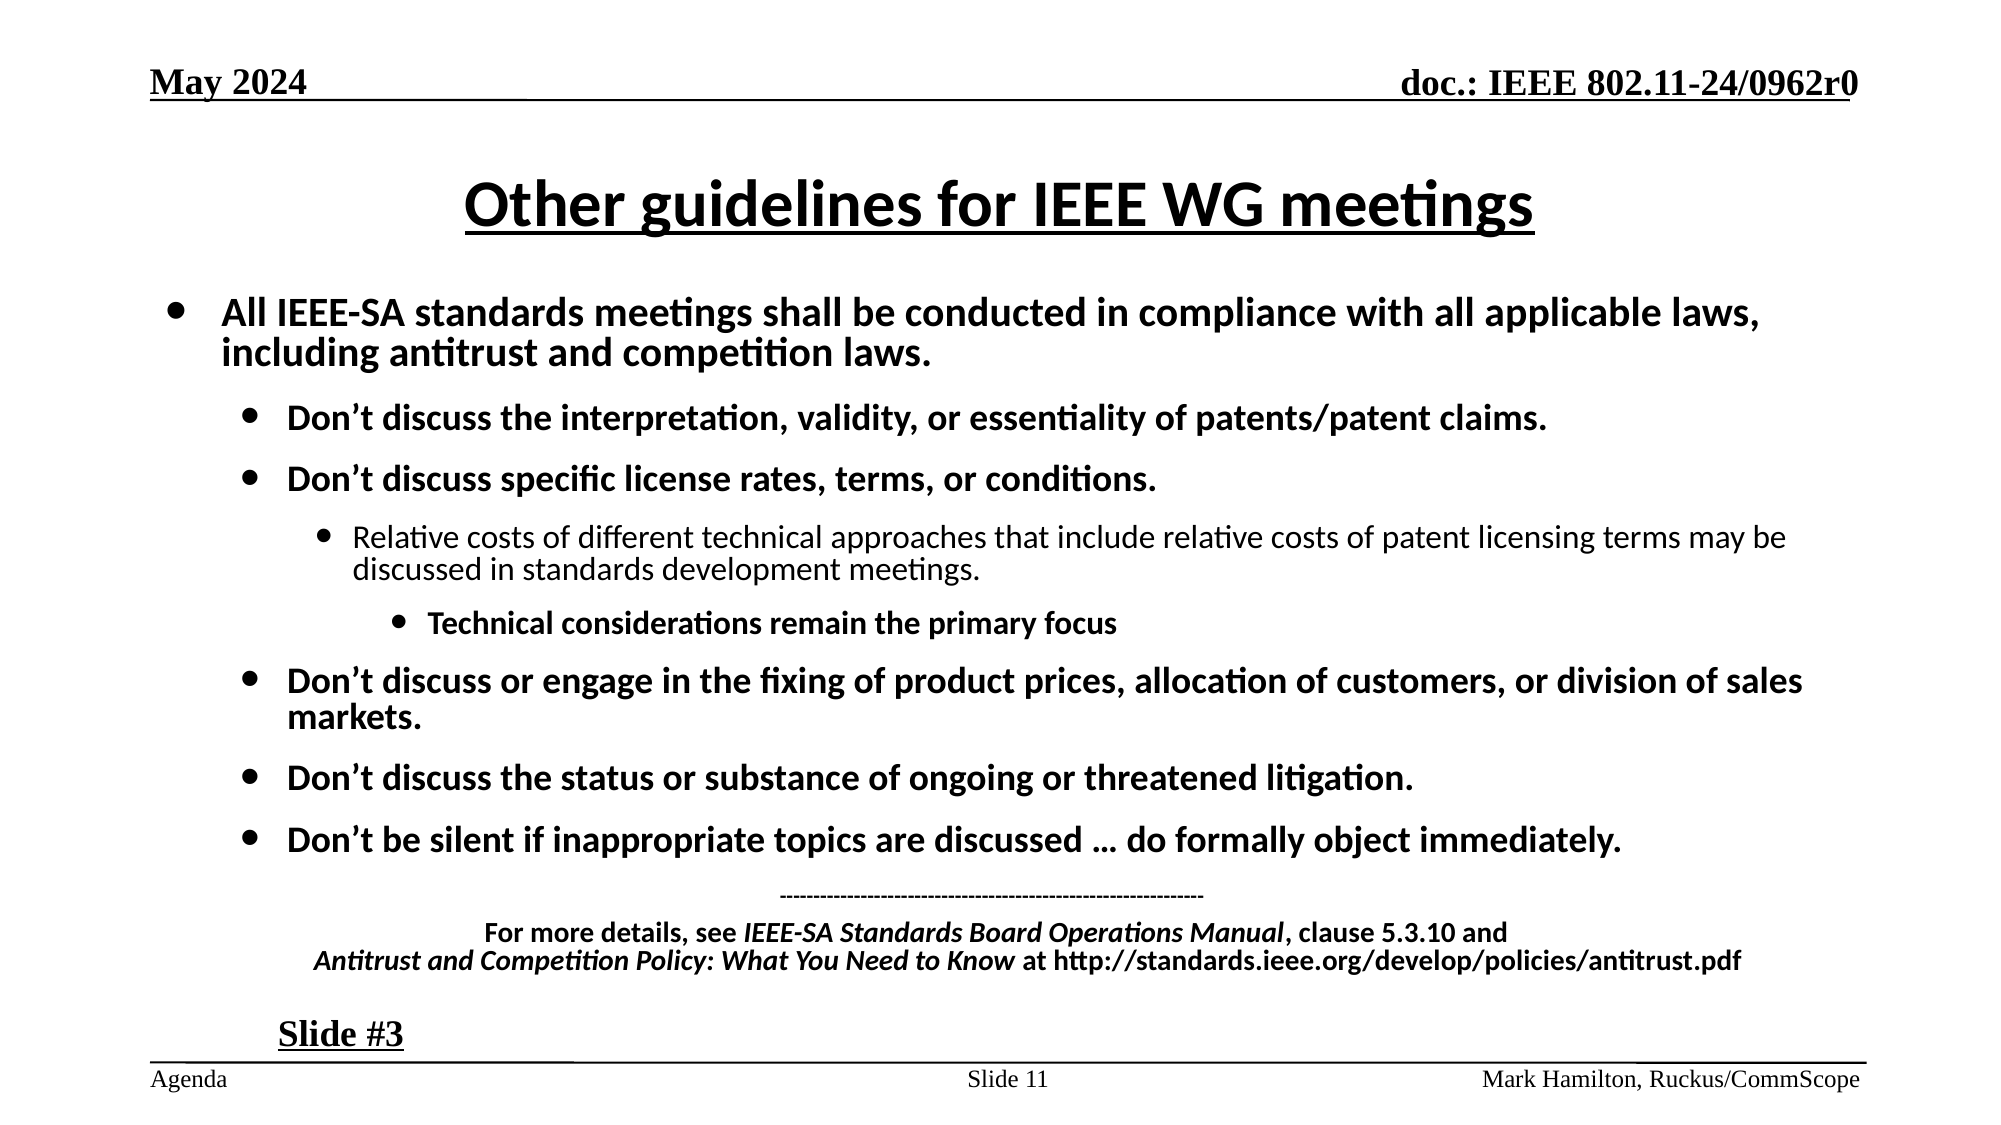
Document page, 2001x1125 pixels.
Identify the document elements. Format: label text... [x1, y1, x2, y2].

title Other guidelines for IEEE WG meetings [149, 112, 1850, 286]
slide_number Slide 11 [950, 1061, 1067, 1123]
text_box Slide #3 [263, 1001, 420, 1062]
list All IEEE-SA standards meetings shall be conducted in compliance with all applicable laws, including antitrust and competition laws. Don’t discuss the interpretation, validity, or essentiality of patents/patent claims. Don’t discuss specific license rates, terms, or conditions. Relative costs of different technical approaches that include relative costs of patent licensing terms may be discussed in standards development meetings. Technical considerations remain the primary focus Don’t discuss or engage in the fixing of product prices, allocation of customers, or division of sales markets. Don’t discuss the status or substance of ongoing or threatened litigation. Don’t be silent if inappropriate topics are discussed … do formally object immediately. --------------------------------------------------------------- For more details, see IEEE-SA Standards Board Operations Manual, clause 5.3.10 and Antitrust and Competition Policy: What You Need to Know at http://standards.ieee.org/develop/policies/antitrust.pdf [149, 286, 1850, 1000]
